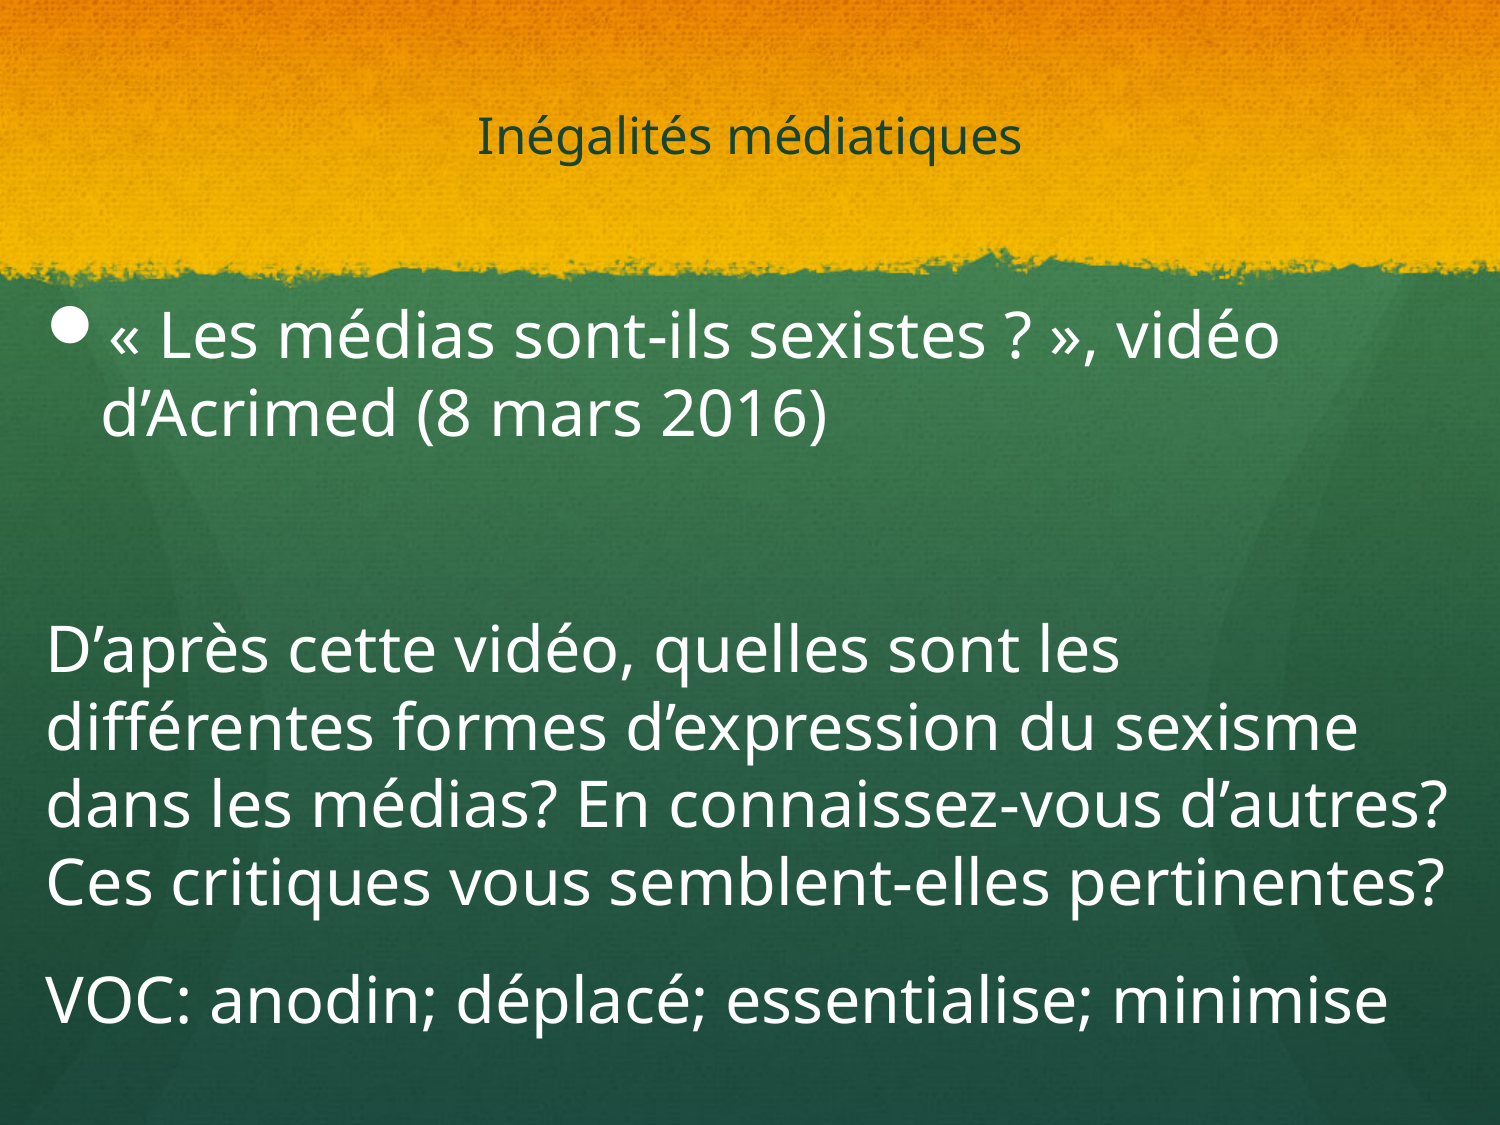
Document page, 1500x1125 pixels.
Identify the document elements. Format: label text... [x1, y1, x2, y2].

title Inégalités médiatiques [179, 95, 1323, 173]
picture [0, 0, 1500, 1125]
list « Les médias sont-ils sexistes ? », vidéo d’Acrimed (8 mars 2016) D’après cette vidéo, quelles sont les différentes formes d’expression du sexisme dans les médias? En connaissez-vous d’autres? Ces critiques vous semblent-elles pertinentes? VOC: anodin; déplacé; essentialise; minimise [30, 286, 1471, 1106]
